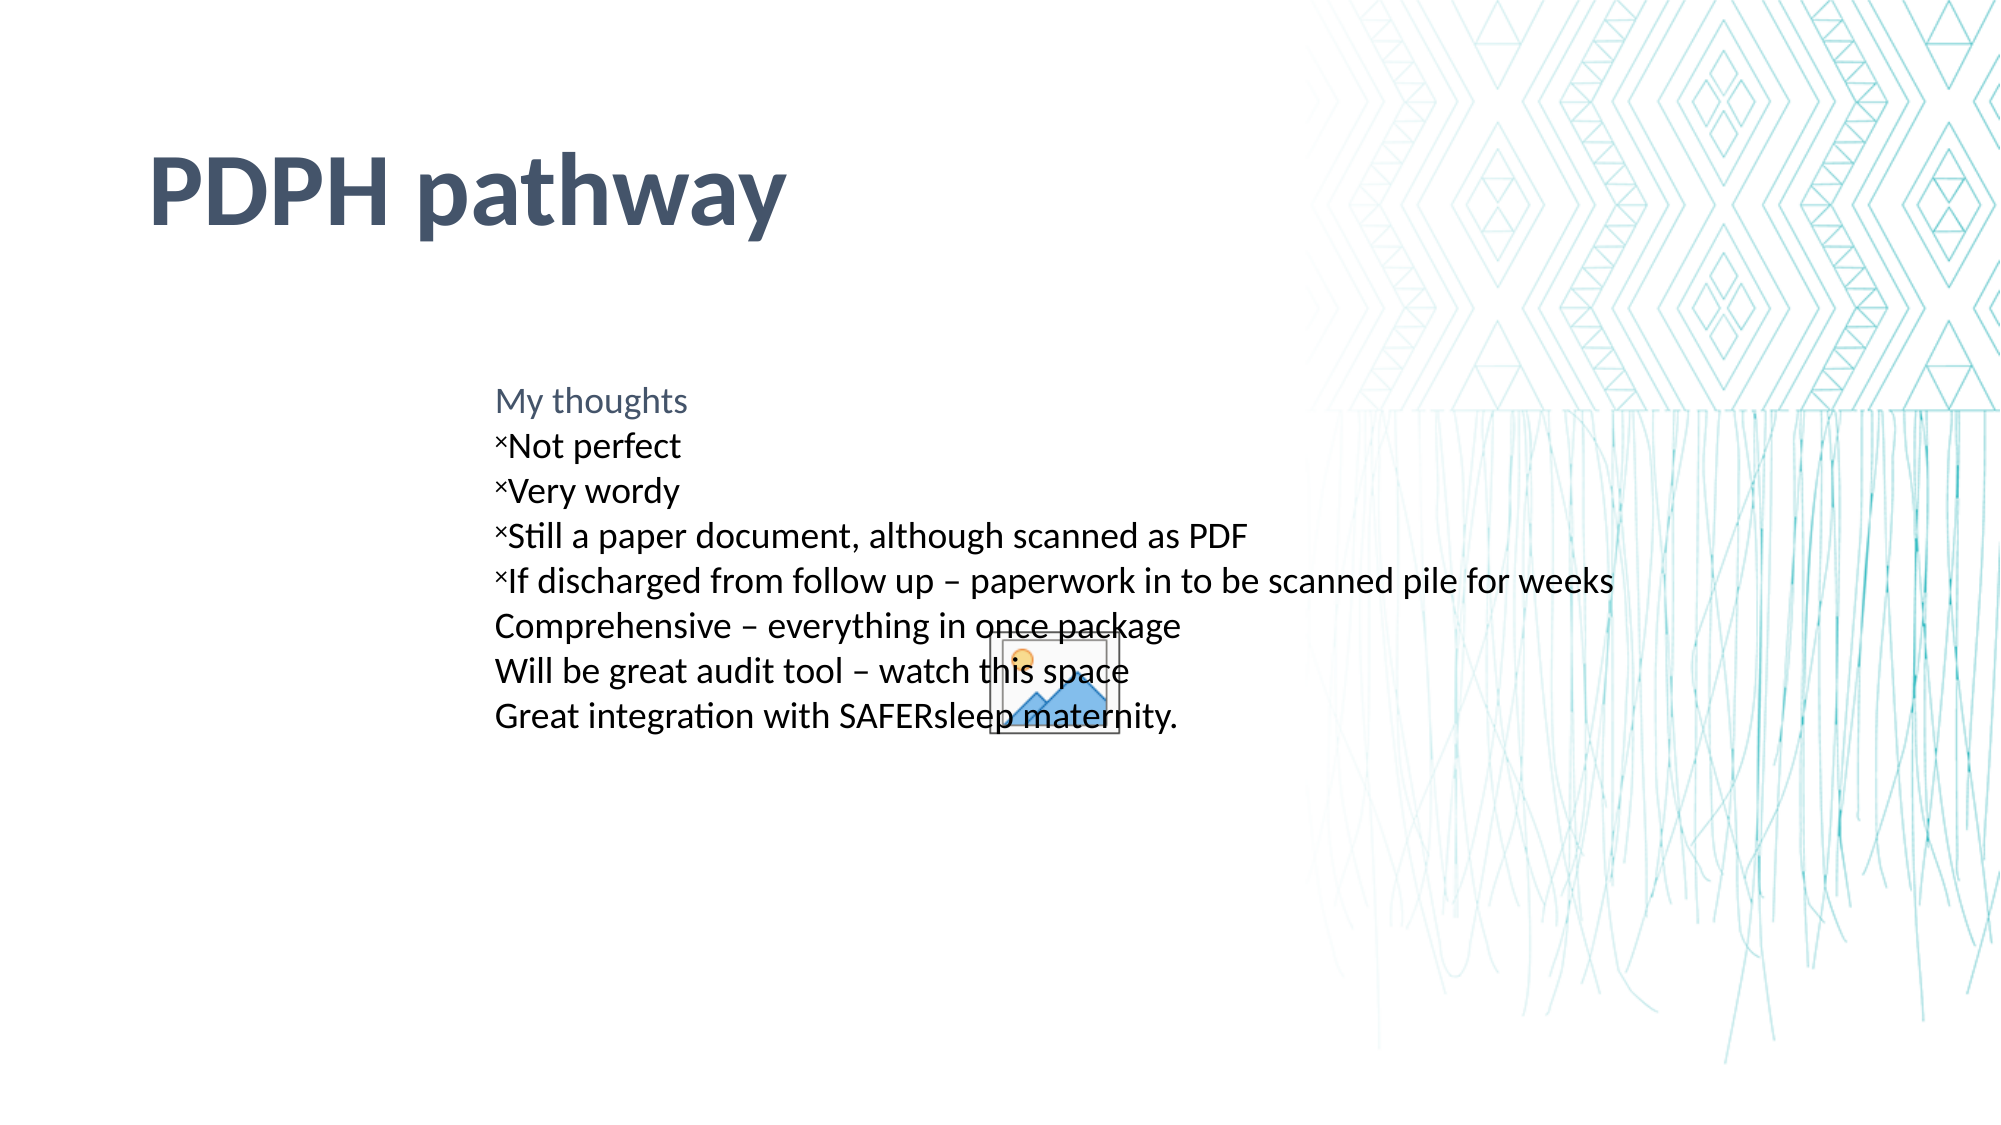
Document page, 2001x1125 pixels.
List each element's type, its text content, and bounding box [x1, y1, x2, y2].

picture [133, 0, 2000, 1125]
list PDPH pathway [133, 128, 945, 252]
